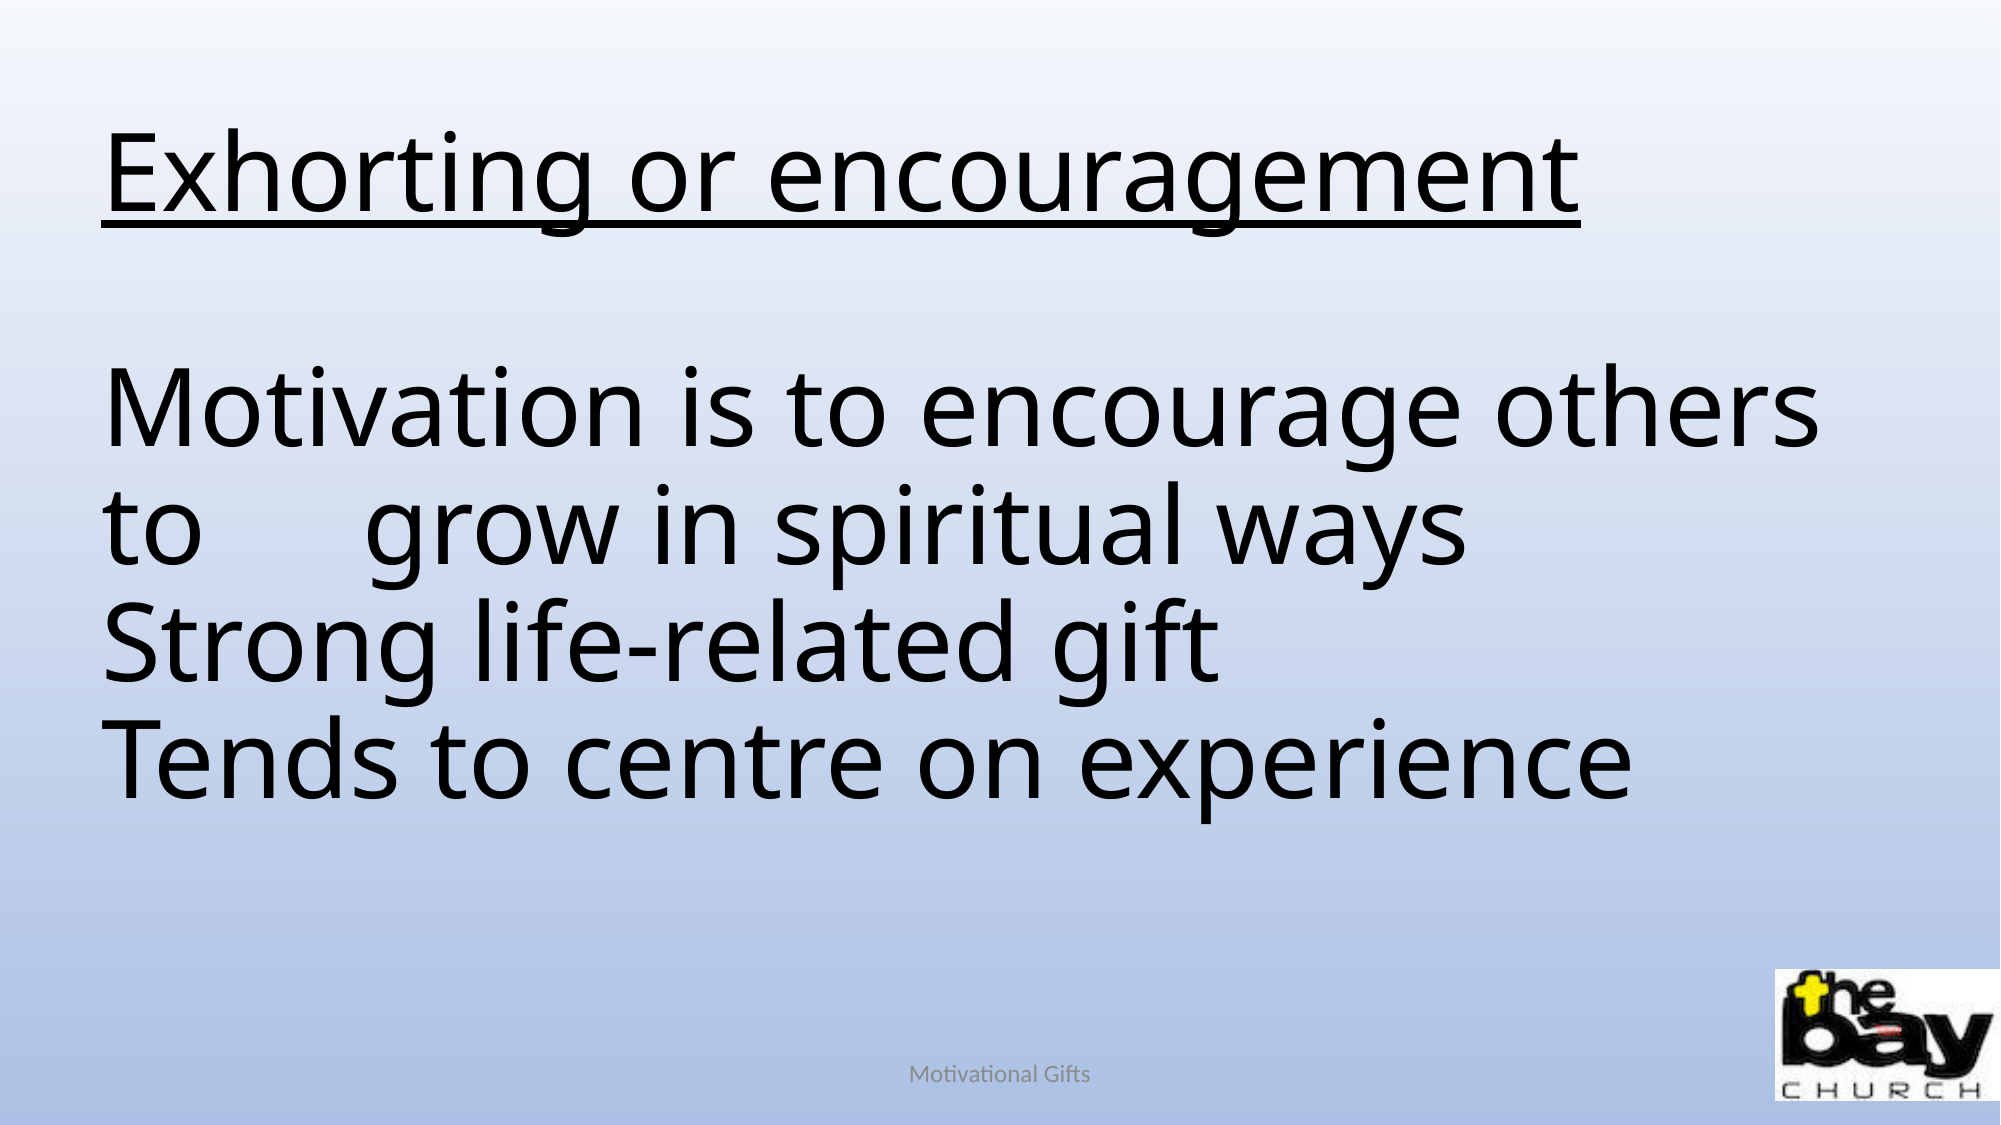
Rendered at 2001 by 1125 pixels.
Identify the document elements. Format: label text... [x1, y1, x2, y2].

footer Motivational Gifts [662, 1042, 1338, 1103]
title Exhorting or encouragement Motivation is to encourage others to grow in spiritual ways Strong life-related gift Tends to centre on experience [86, 110, 1914, 970]
picture [1774, 969, 2000, 1101]
